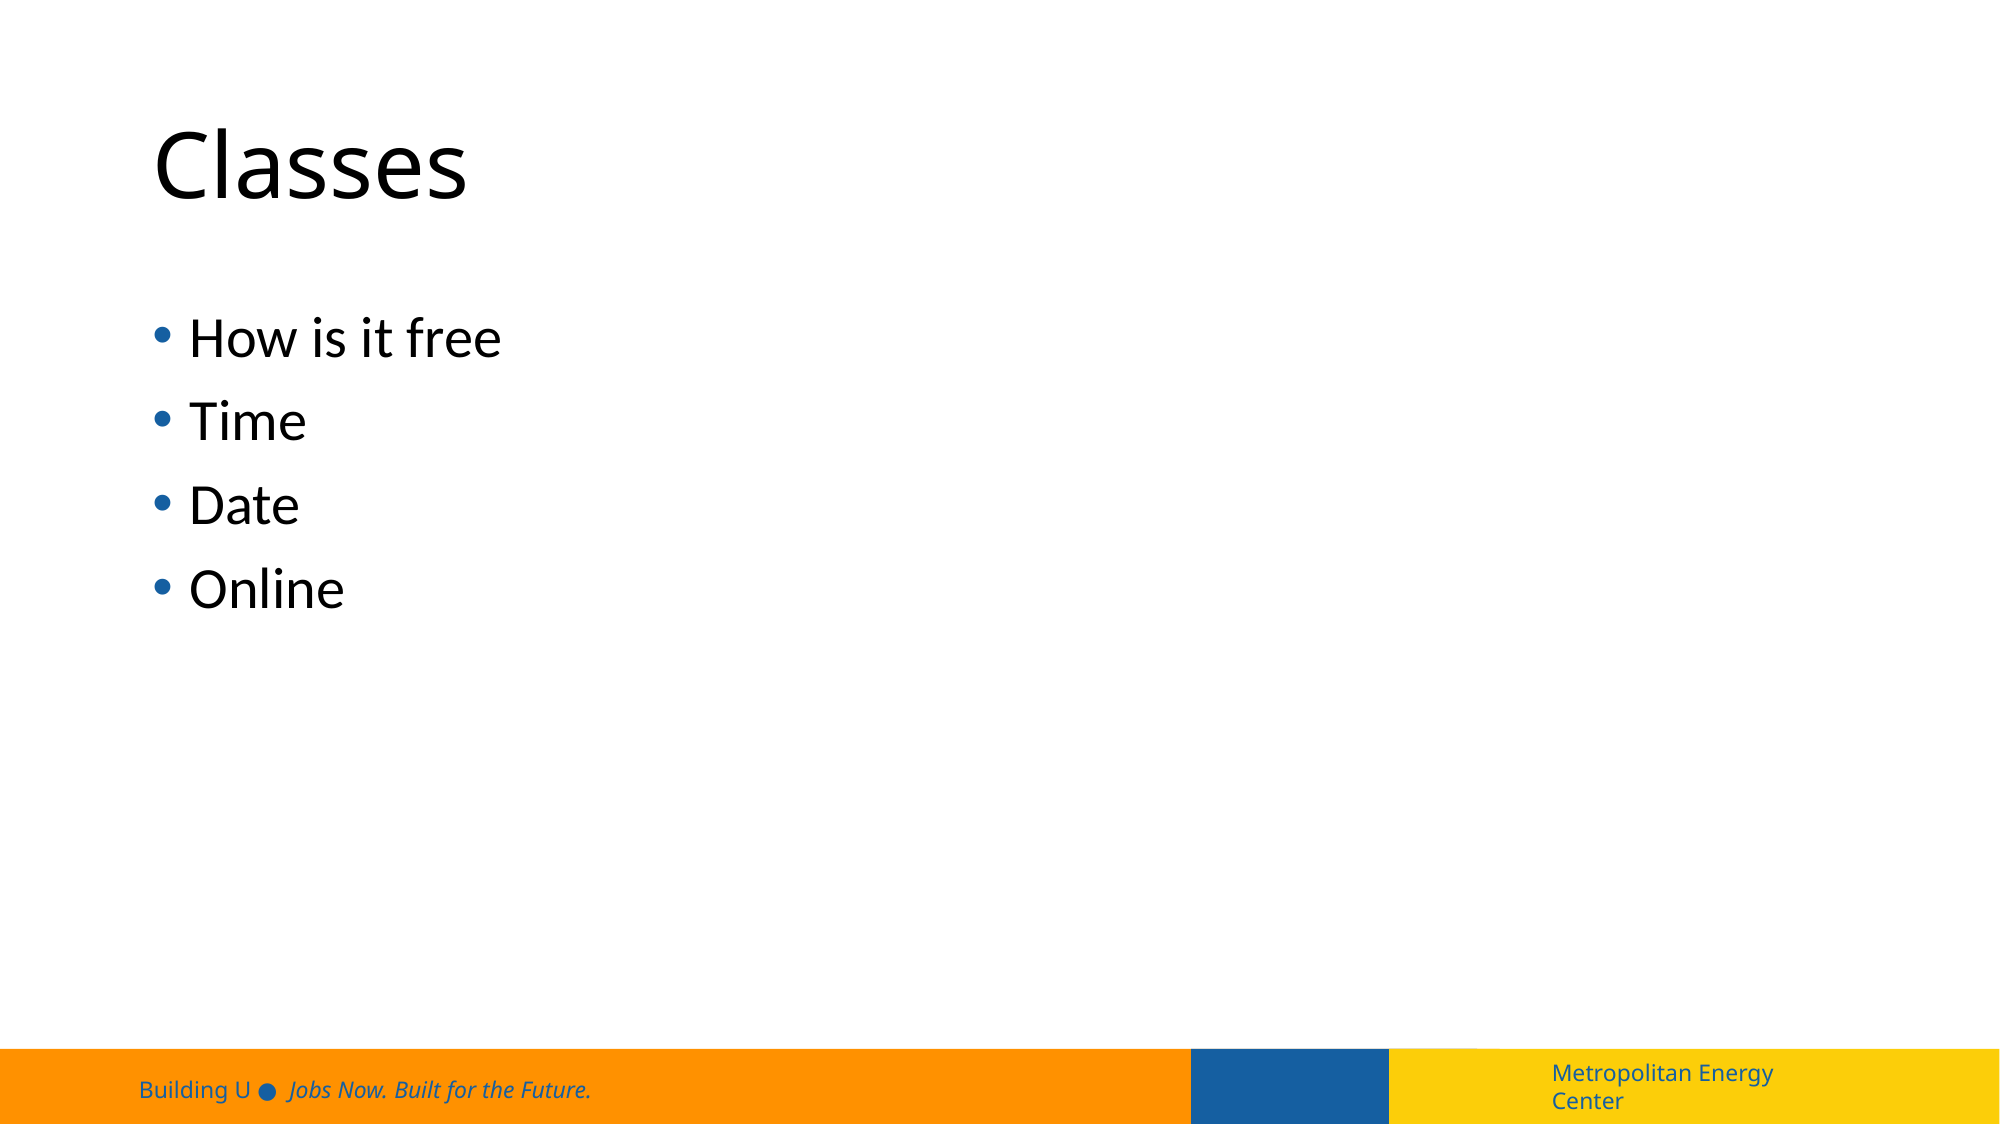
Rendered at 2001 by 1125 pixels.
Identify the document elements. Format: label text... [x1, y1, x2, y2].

list How is it free Time Date Online [137, 299, 1863, 1014]
title Classes [137, 59, 1863, 278]
